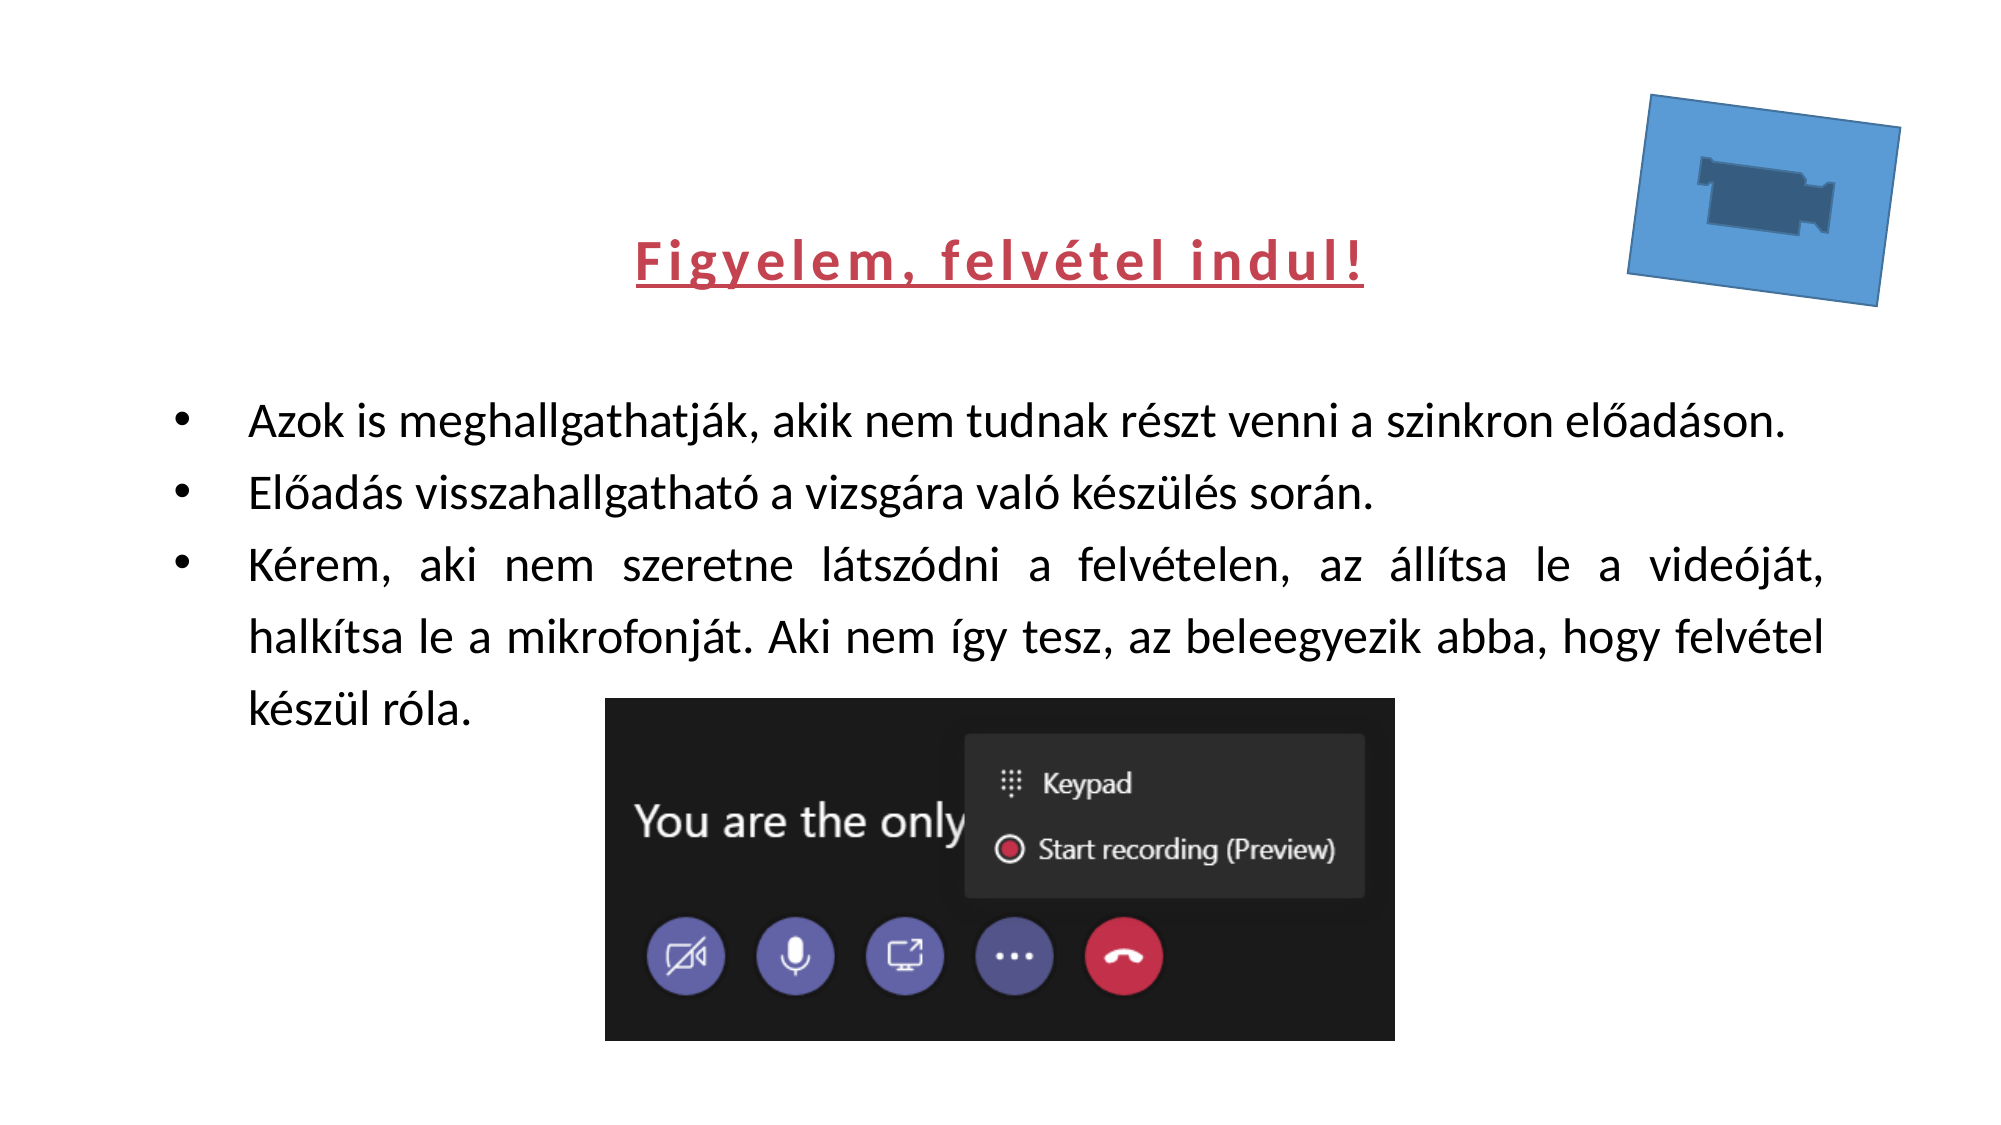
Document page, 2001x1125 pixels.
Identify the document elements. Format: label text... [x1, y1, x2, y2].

picture [605, 698, 1395, 1041]
text_box [1626, 93, 1902, 308]
text_box Figyelem, felvétel indul! Azok is meghallgathatják, akik nem tudnak részt venni a szinkron előadáson. Előadás visszahallgatható a vizsgára való készülés során. Kérem, aki nem szeretne látszódni a felvételen, az állítsa le a videóját, halkítsa le a mikrofonját. Aki nem így tesz, az beleegyezik abba, hogy felvétel készül róla. [158, 200, 1842, 744]
